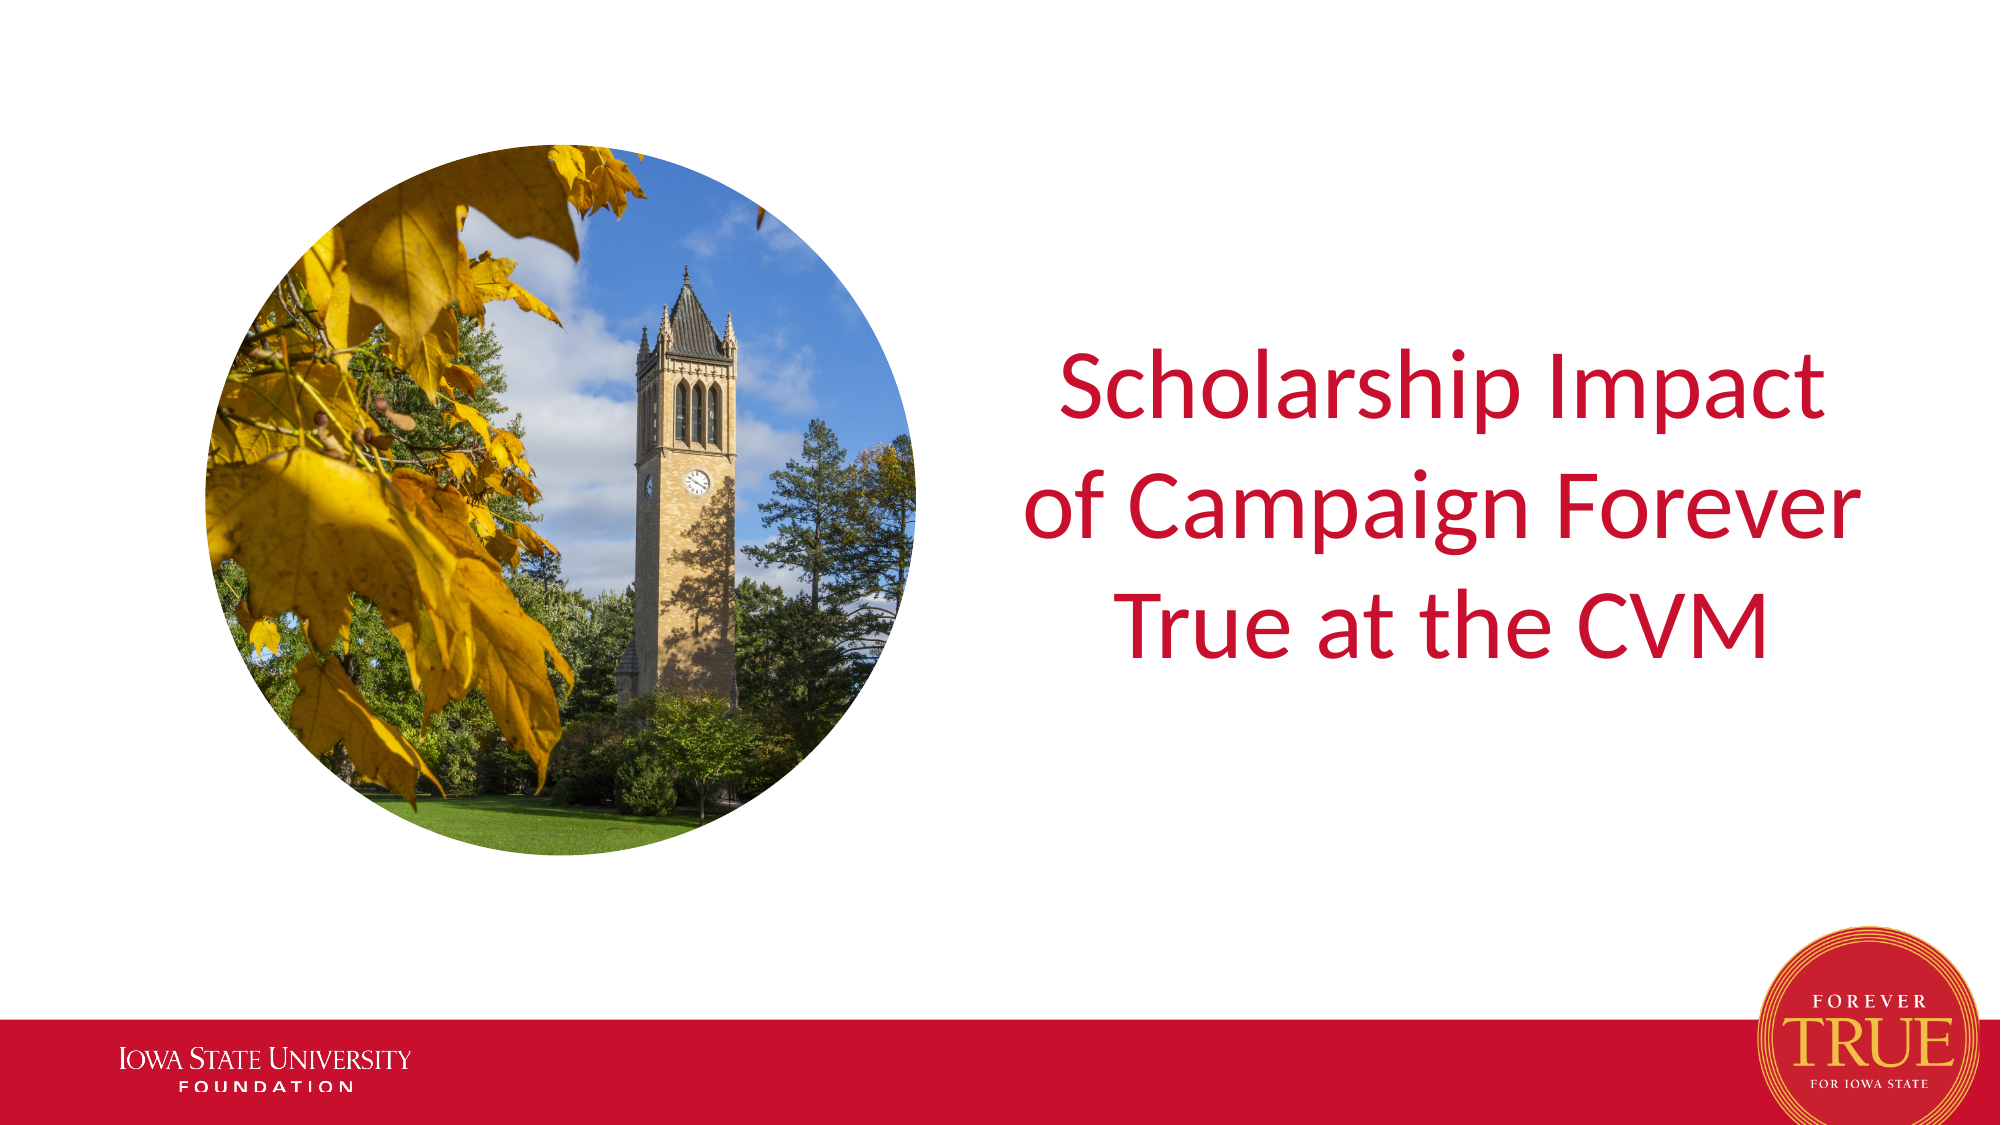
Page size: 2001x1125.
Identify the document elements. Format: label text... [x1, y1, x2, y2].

picture [205, 144, 916, 856]
text_box Scholarship Impact of Campaign Forever True at the CVM [999, 310, 1886, 686]
